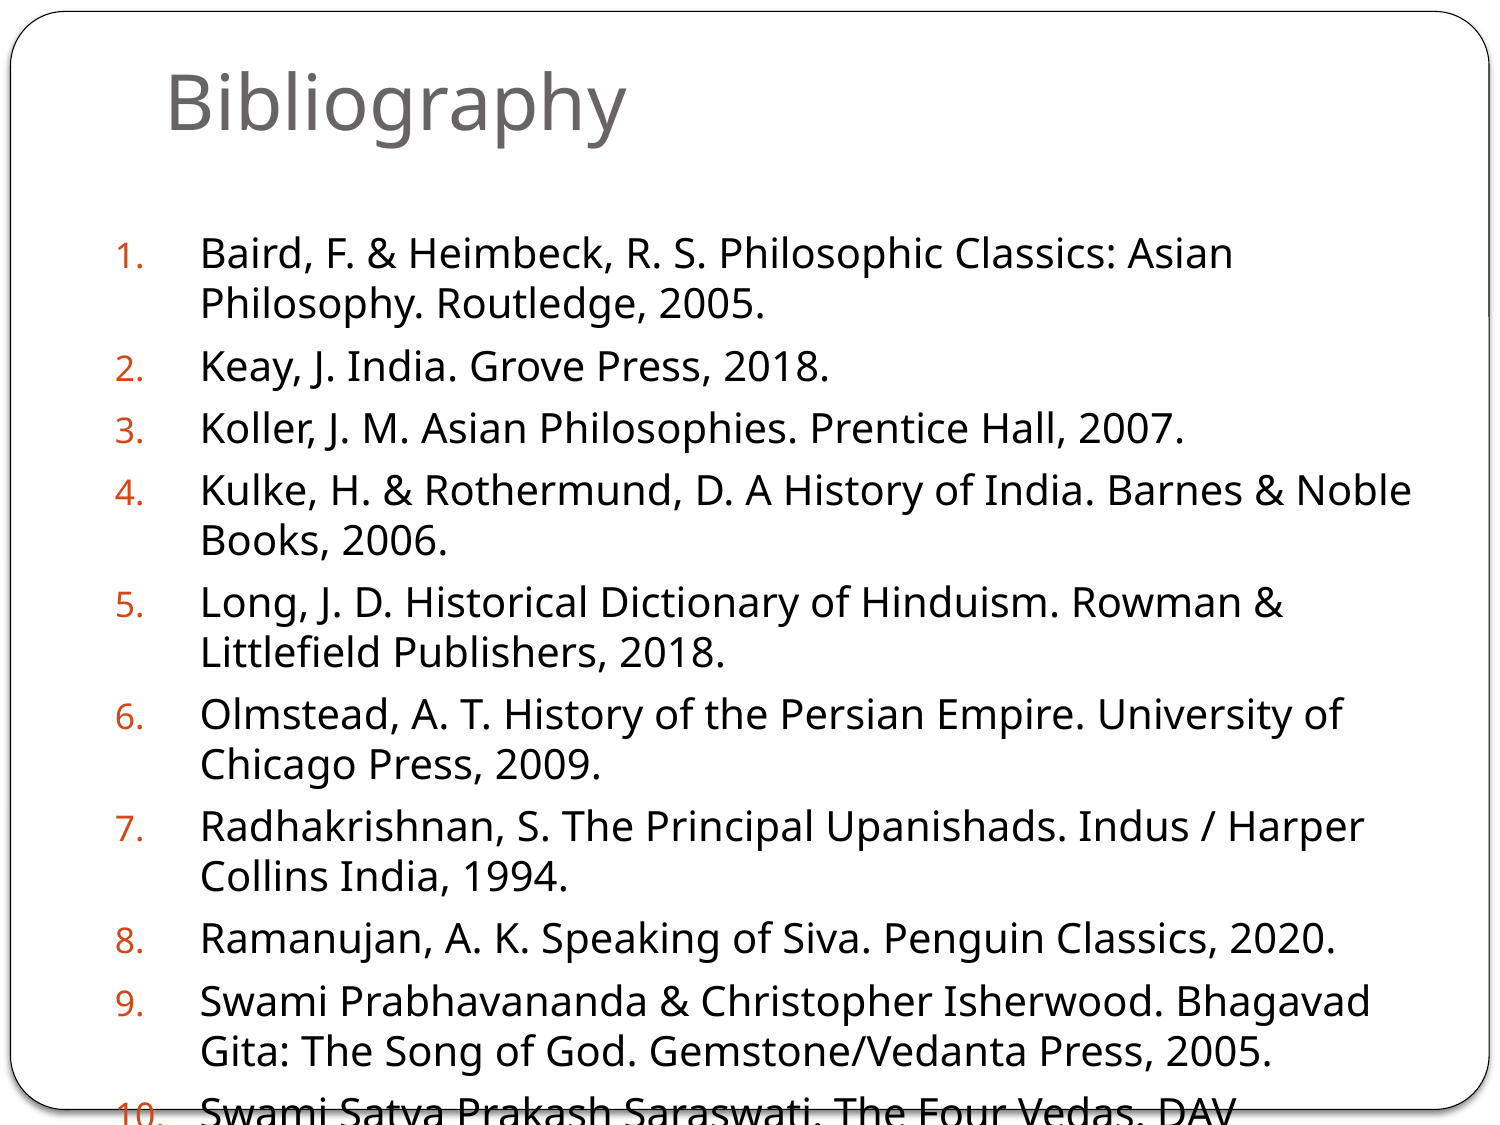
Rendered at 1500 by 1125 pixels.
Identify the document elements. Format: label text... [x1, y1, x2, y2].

list Baird, F. & Heimbeck, R. S. Philosophic Classics: Asian Philosophy. Routledge, 2005. Keay, J. India. Grove Press, 2018. Koller, J. M. Asian Philosophies. Prentice Hall, 2007. Kulke, H. & Rothermund, D. A History of India. Barnes & Noble Books, 2006. Long, J. D. Historical Dictionary of Hinduism. Rowman & Littlefield Publishers, 2018. Olmstead, A. T. History of the Persian Empire. University of Chicago Press, 2009. Radhakrishnan, S. The Principal Upanishads. Indus / Harper Collins India, 1994. Ramanujan, A. K. Speaking of Siva. Penguin Classics, 2020. Swami Prabhavananda & Christopher Isherwood. Bhagavad Gita: The Song of God. Gemstone/Vedanta Press, 2005. Swami Satya Prakash Saraswati. The Four Vedas. DAV Publication Division, 2020. [100, 219, 1447, 970]
title Bibliography [150, 45, 1425, 161]
